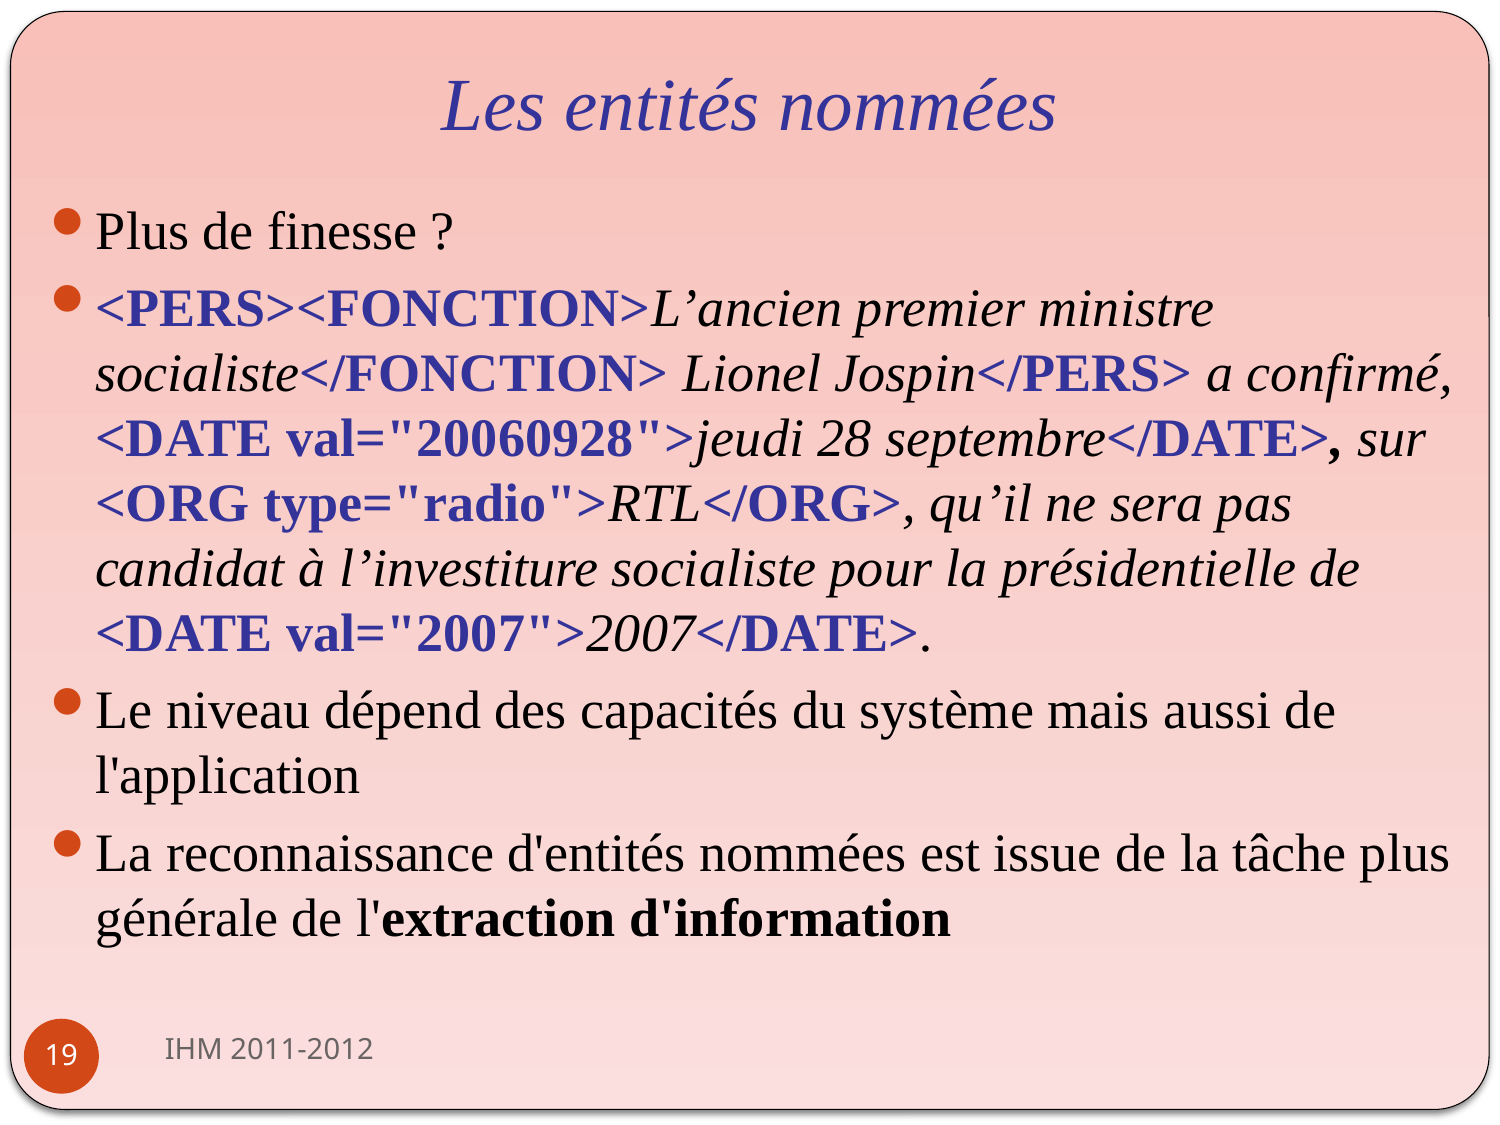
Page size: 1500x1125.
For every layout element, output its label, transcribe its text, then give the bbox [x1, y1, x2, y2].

list Plus de finesse ? <PERS><FONCTION>L’ancien premier ministre socialiste</FONCTION> Lionel Jospin</PERS> a confirmé, <DATE val="20060928">jeudi 28 septembre</DATE>, sur <ORG type="radio">RTL</ORG>, qu’il ne sera pas candidat à l’investiture socialiste pour la présidentielle de <DATE val="2007">2007</DATE>. Le niveau dépend des capacités du système mais aussi de l'application La reconnaissance d'entités nommées est issue de la tâche plus générale de l'extraction d'information [35, 187, 1500, 1005]
slide_number 19 [23, 1018, 99, 1094]
footer IHM 2011-2012 [150, 1012, 800, 1088]
title Les entités nommées [0, 0, 1500, 161]
